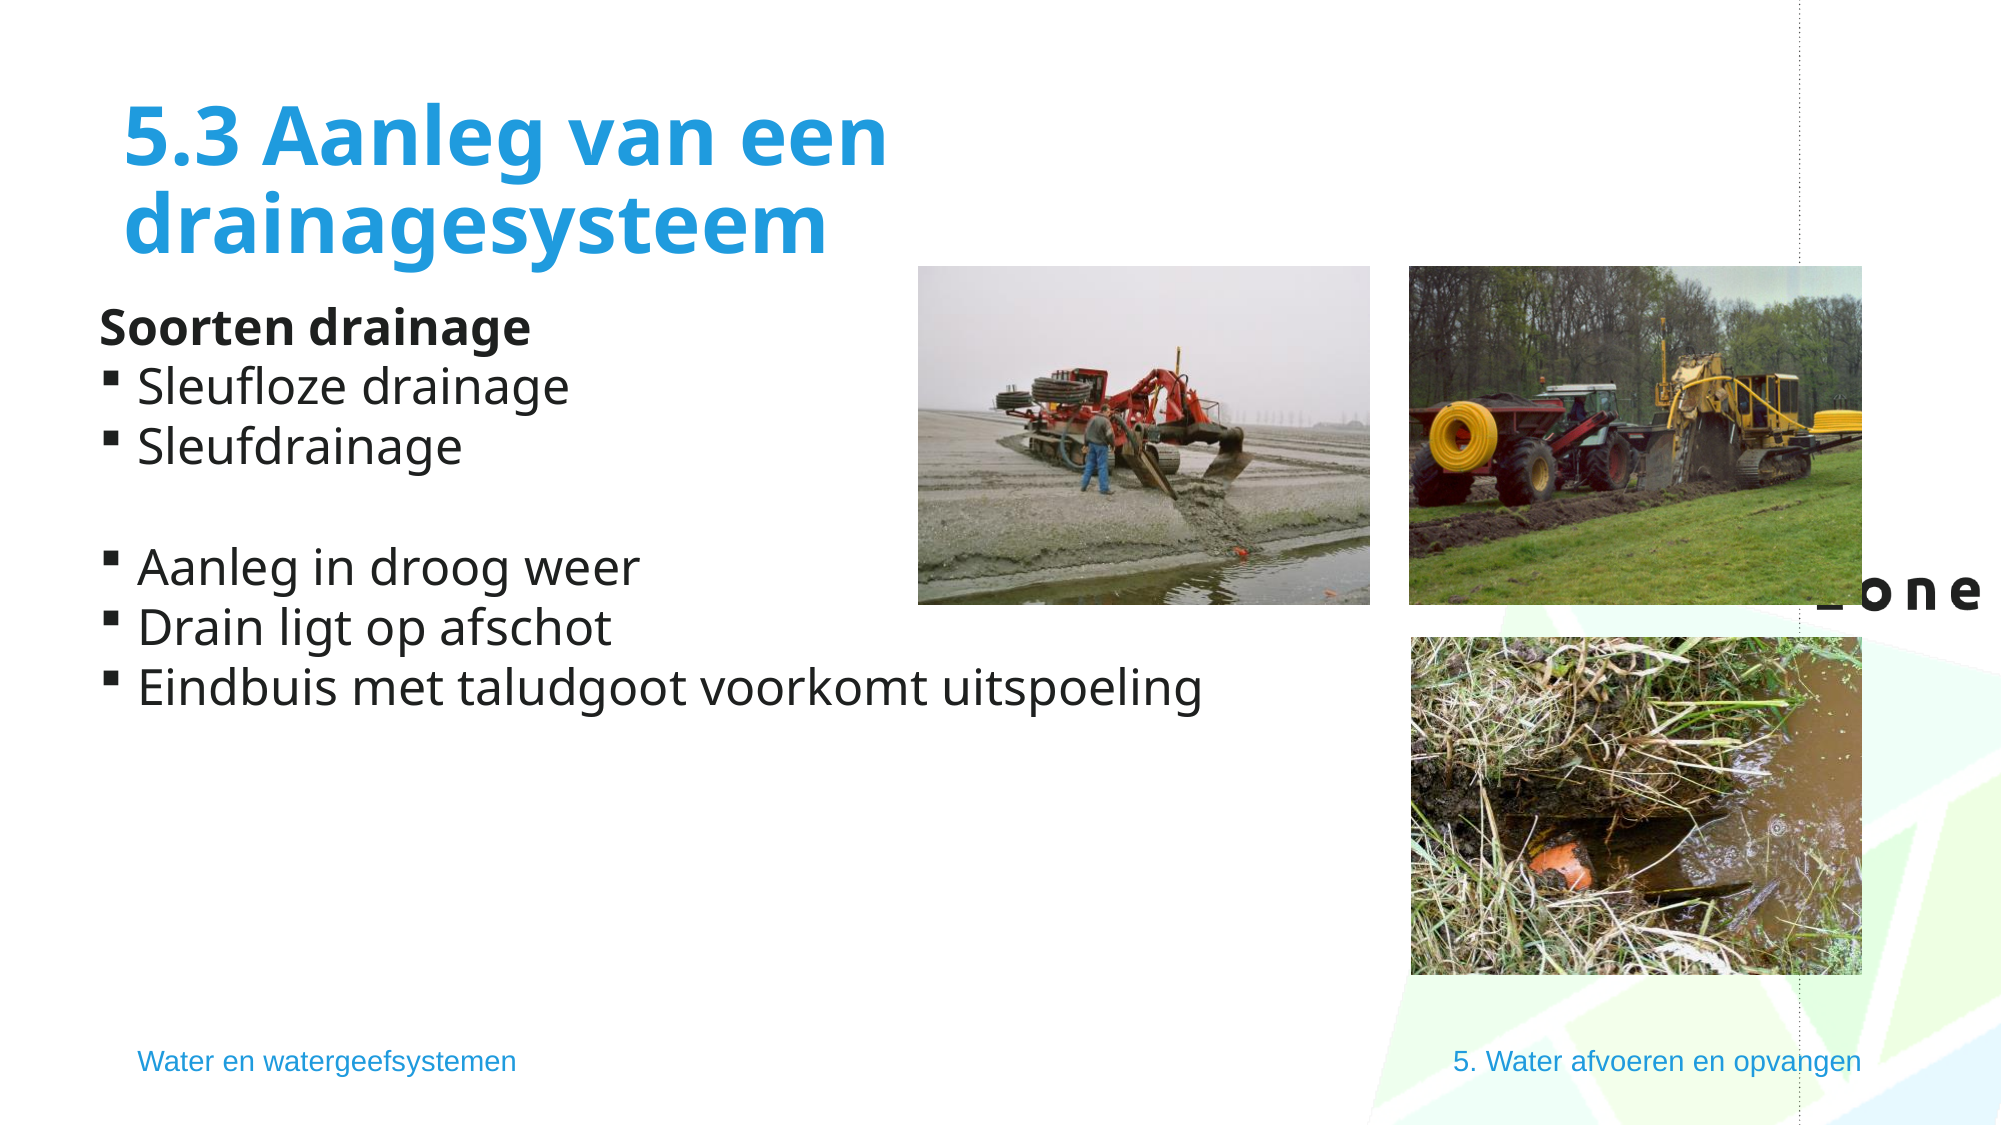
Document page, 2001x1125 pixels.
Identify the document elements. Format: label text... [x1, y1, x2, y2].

picture [1409, 0, 2001, 1125]
list Water en watergeefsystemen [137, 1042, 639, 1103]
list Soorten drainage Sleufloze drainage Sleufdrainage Aanleg in droog weer Drain ligt op afschot Eindbuis met taludgoot voorkomt uitspoeling [99, 295, 1370, 1009]
title 5.3 Aanleg van een drainagesysteem [124, 94, 1607, 272]
list 5. Water afvoeren en opvangen [1334, 1042, 1863, 1103]
picture [918, 266, 1370, 605]
